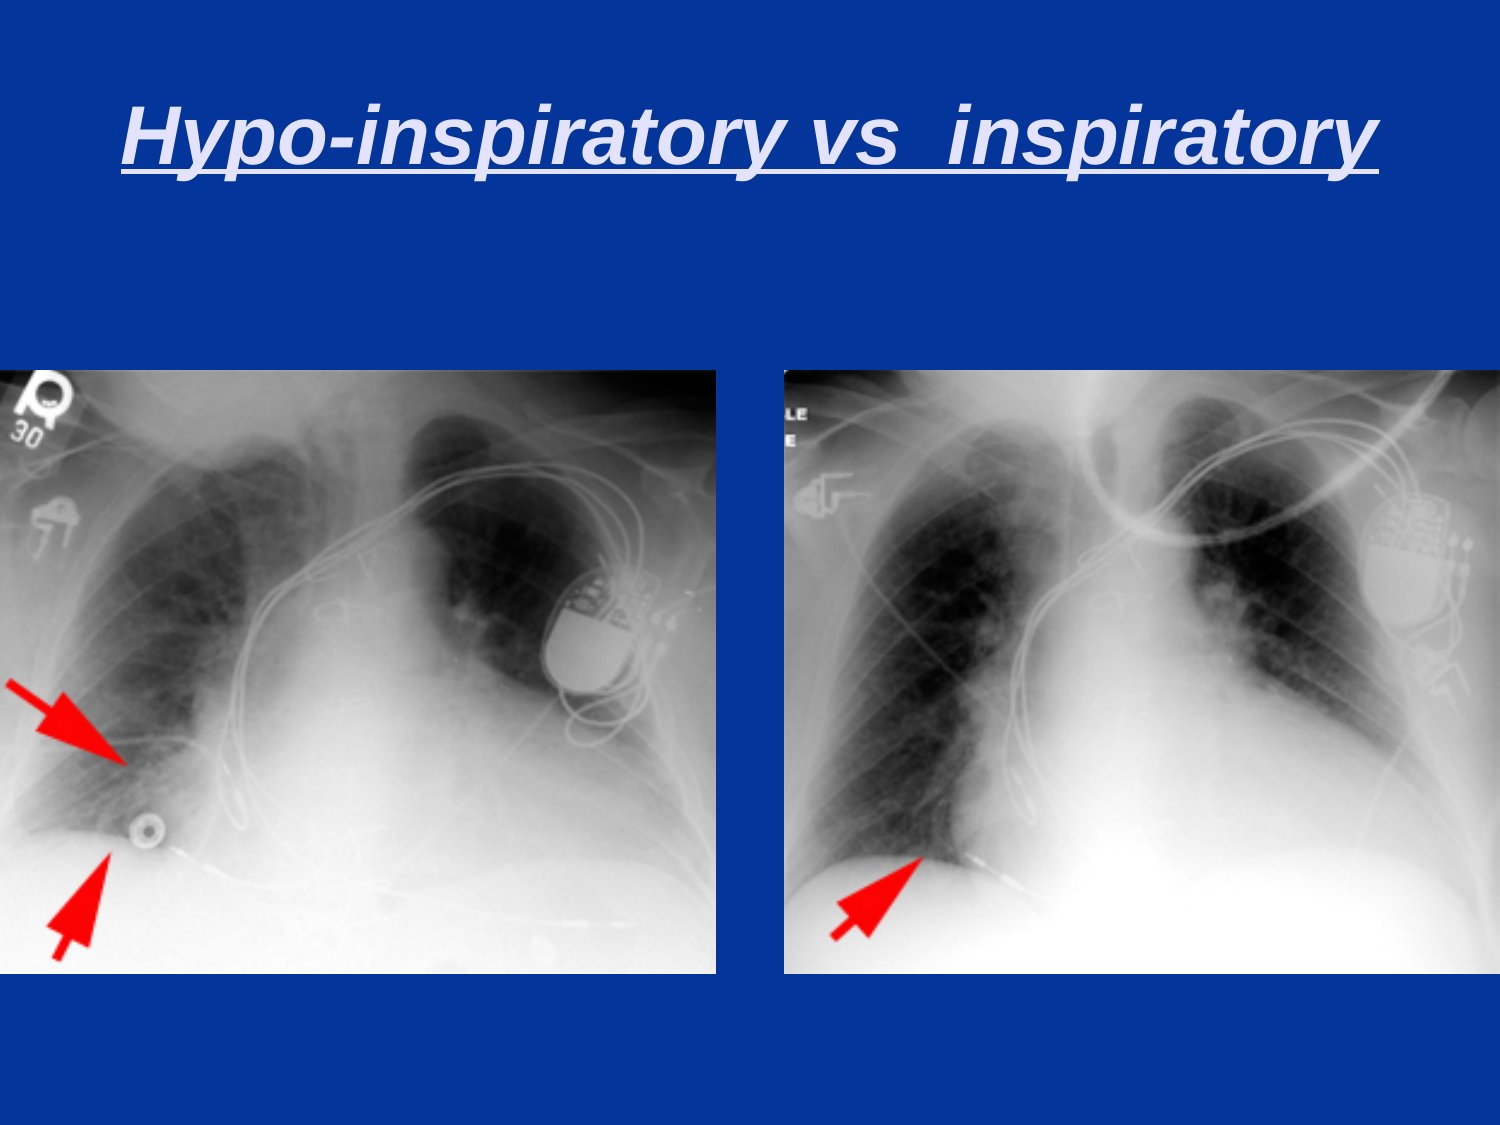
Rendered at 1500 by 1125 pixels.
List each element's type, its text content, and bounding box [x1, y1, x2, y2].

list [0, 370, 716, 974]
title Hypo-inspiratory vs inspiratory [74, 37, 1426, 226]
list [784, 370, 1500, 974]
